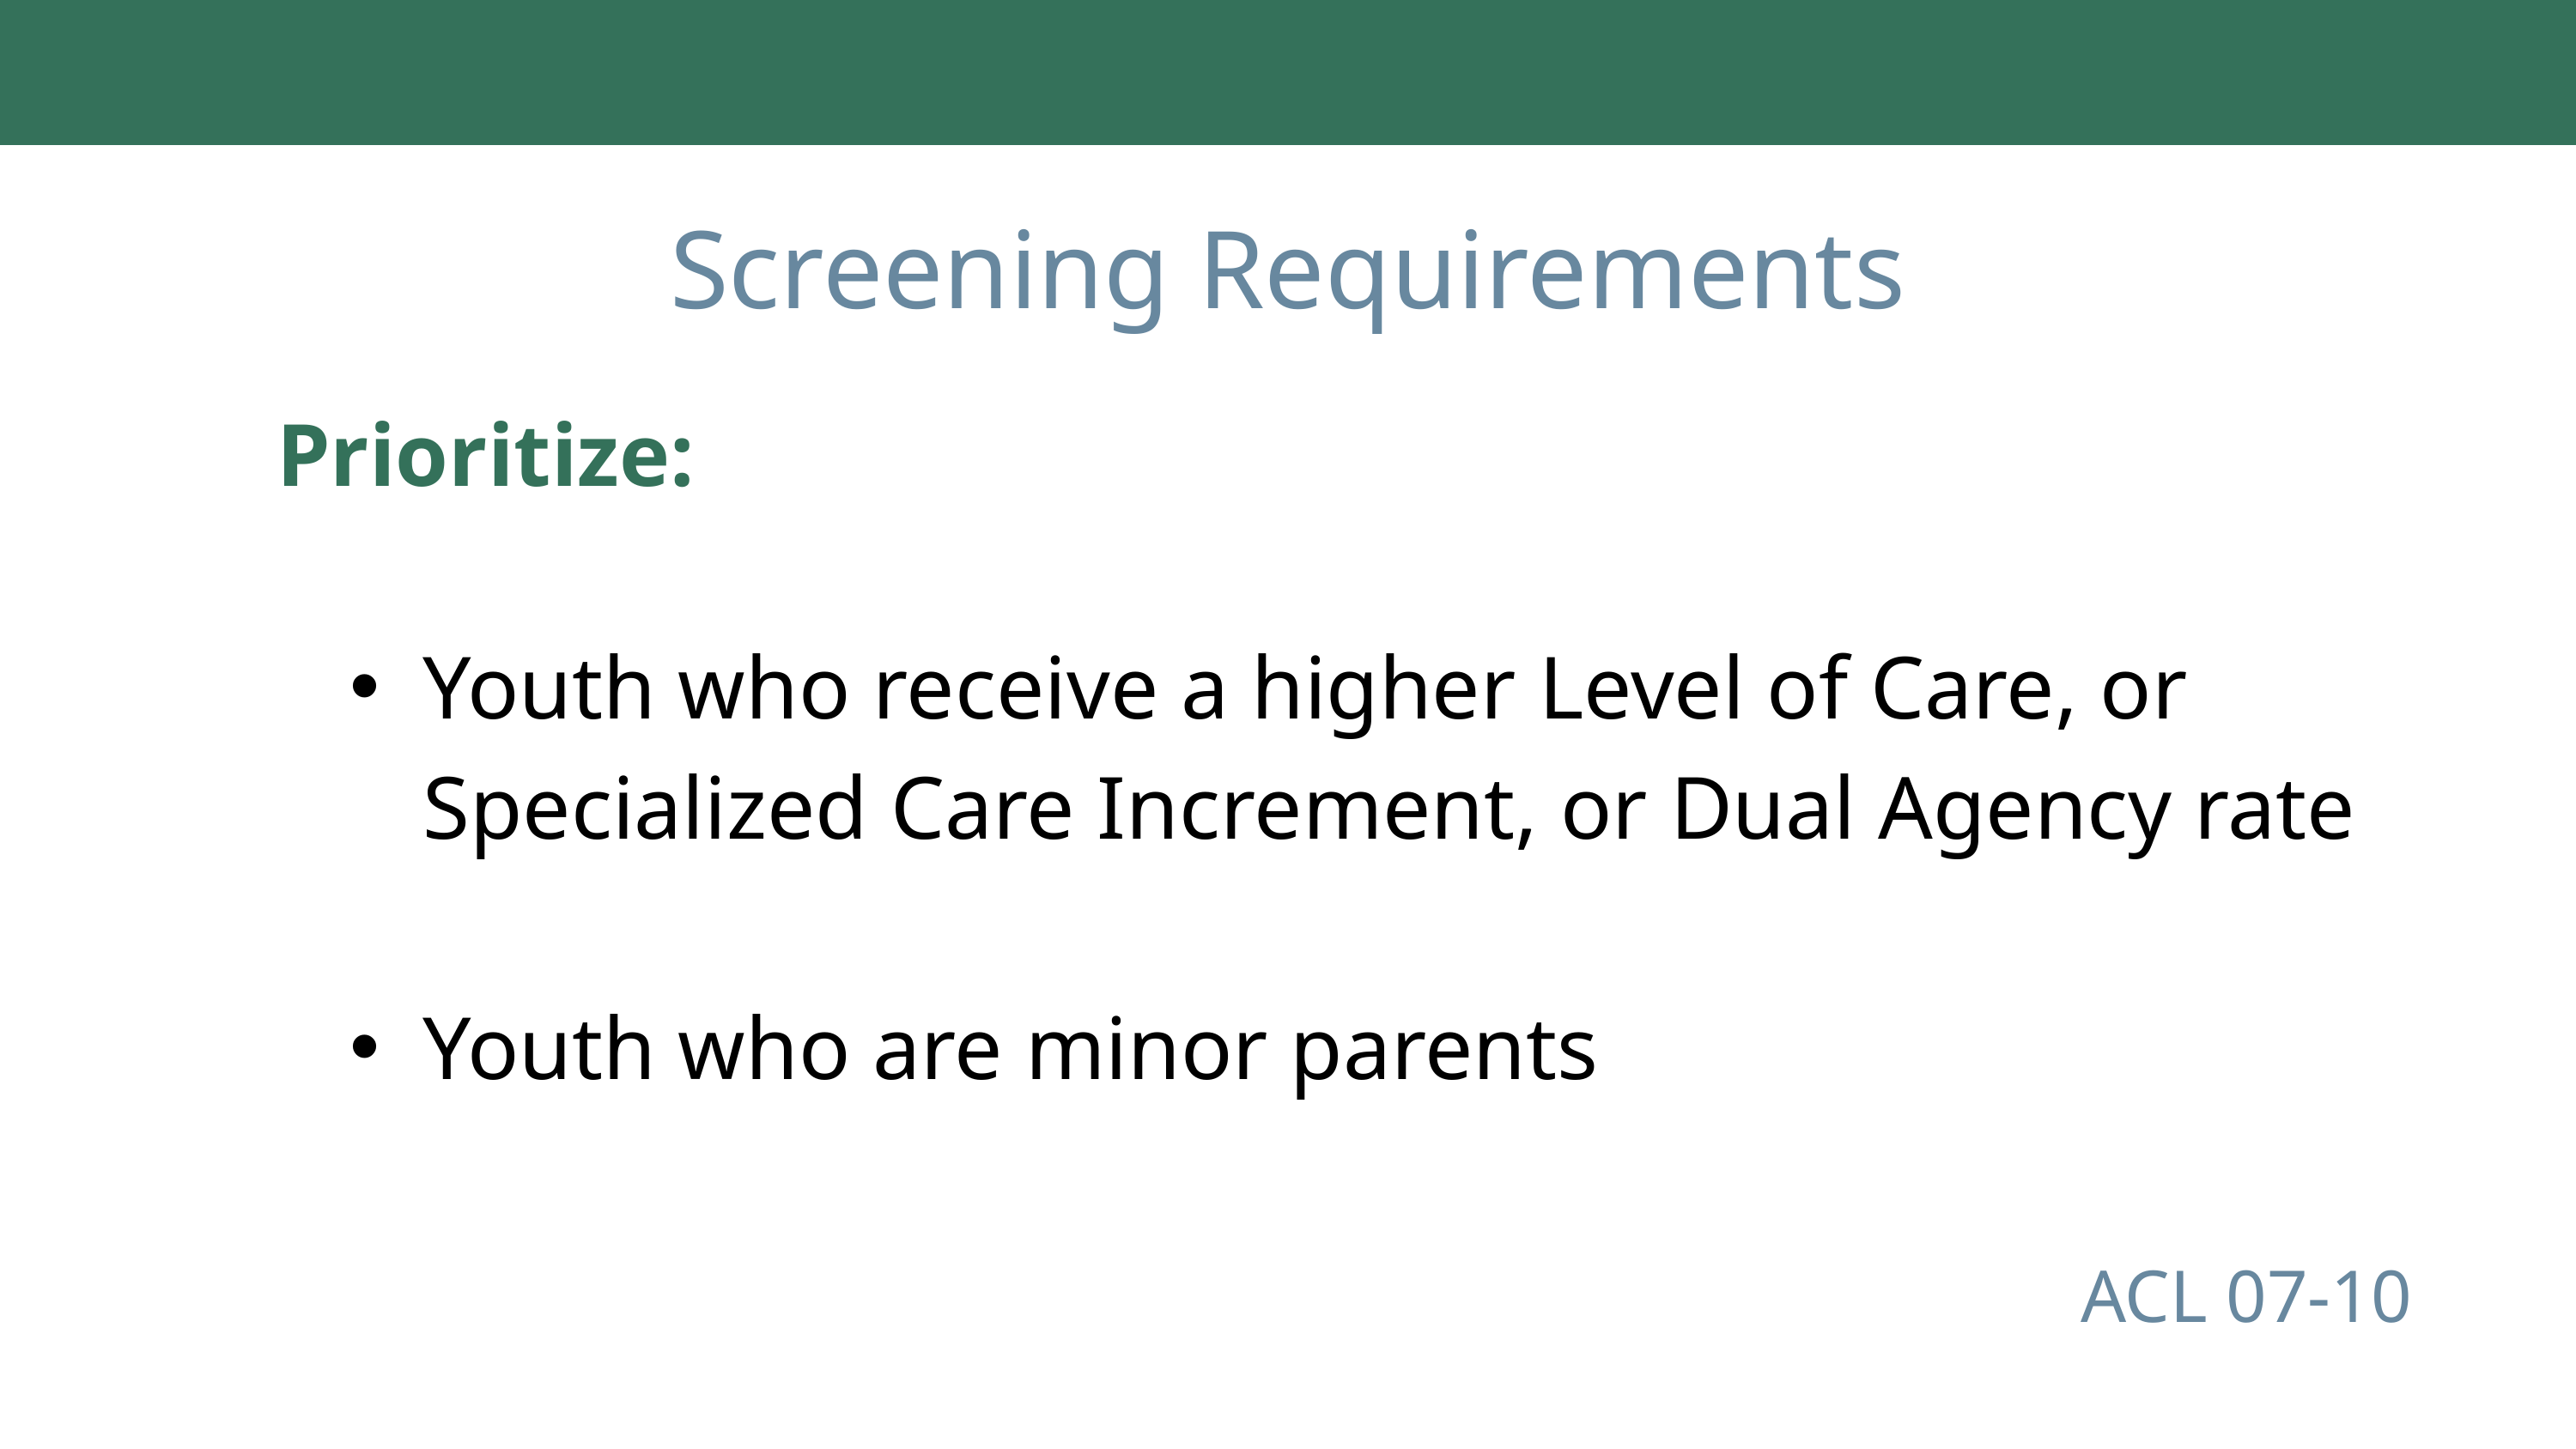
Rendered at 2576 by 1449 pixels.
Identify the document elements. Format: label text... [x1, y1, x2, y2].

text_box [0, 0, 2576, 145]
text_box Screening Requirements [190, 214, 2386, 330]
text_box Prioritize: Youth who receive a higher Level of Care, or Specialized Care Increment, or Dual Agency rate Youth who are minor parents ACL 07-10 [276, 383, 2432, 1337]
